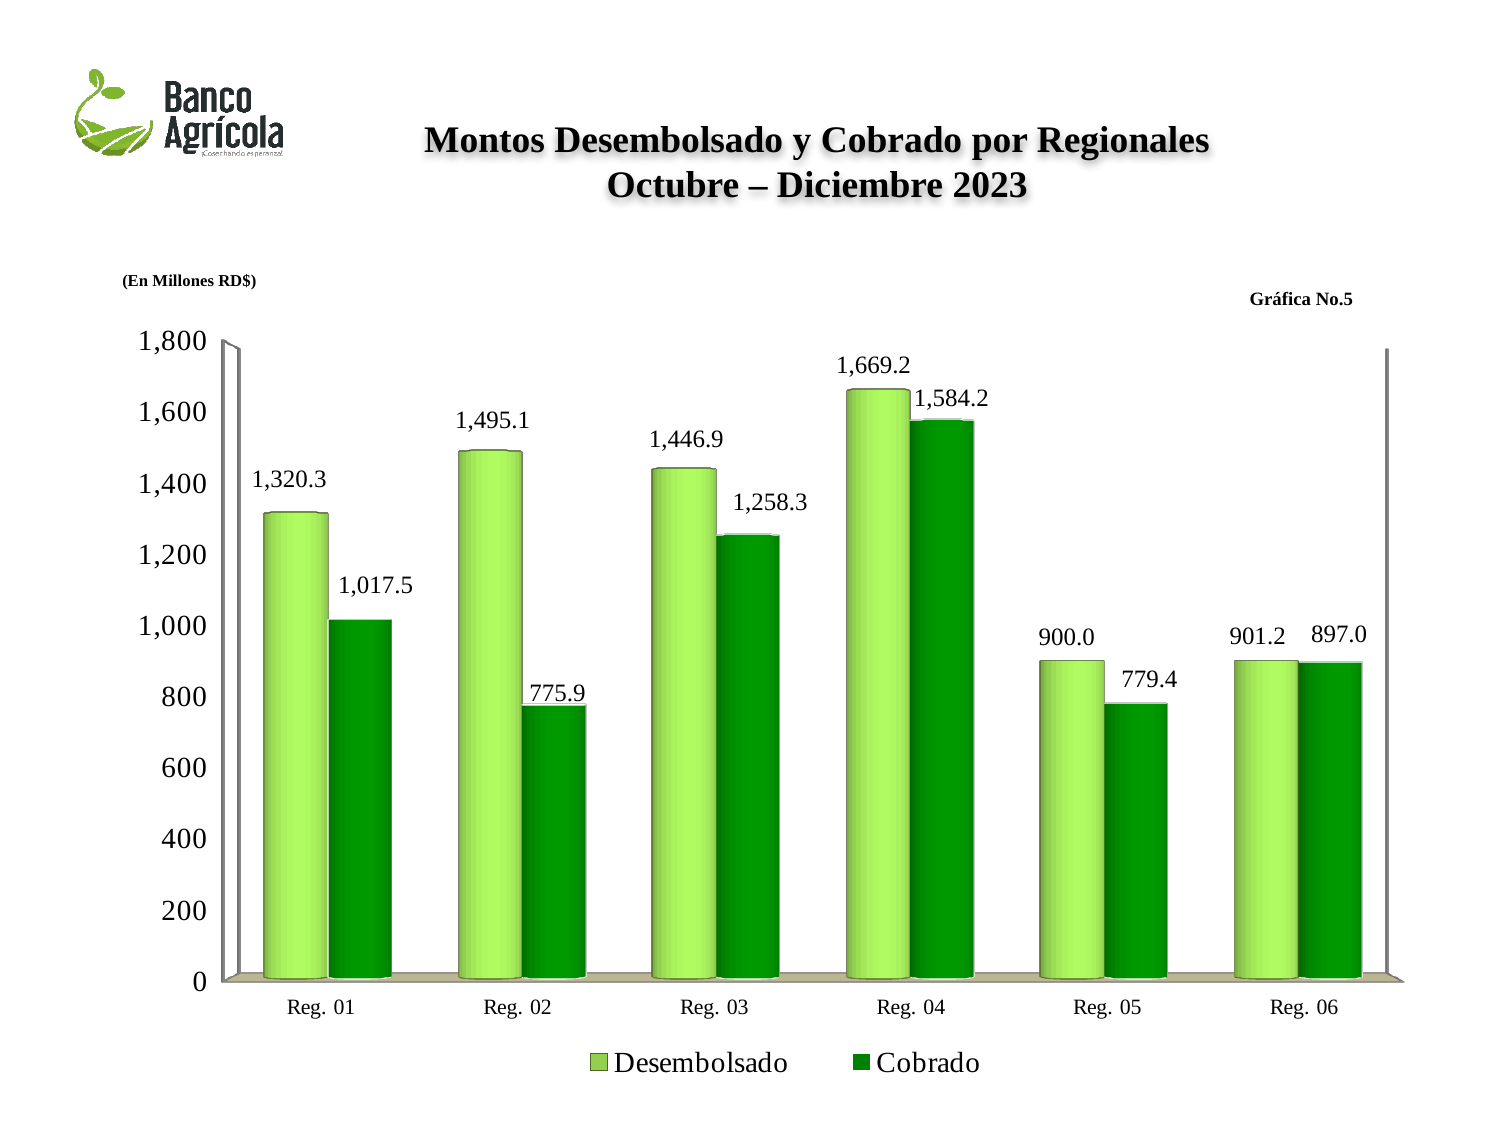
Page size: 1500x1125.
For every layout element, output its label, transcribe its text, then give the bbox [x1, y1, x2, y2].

chart [124, 275, 1407, 1088]
text_box (En Millones RD$) [107, 262, 308, 298]
text_box Montos Desembolsado y Cobrado por Regionales Octubre – Diciembre 2023 [229, 107, 1406, 213]
picture [29, 54, 329, 184]
